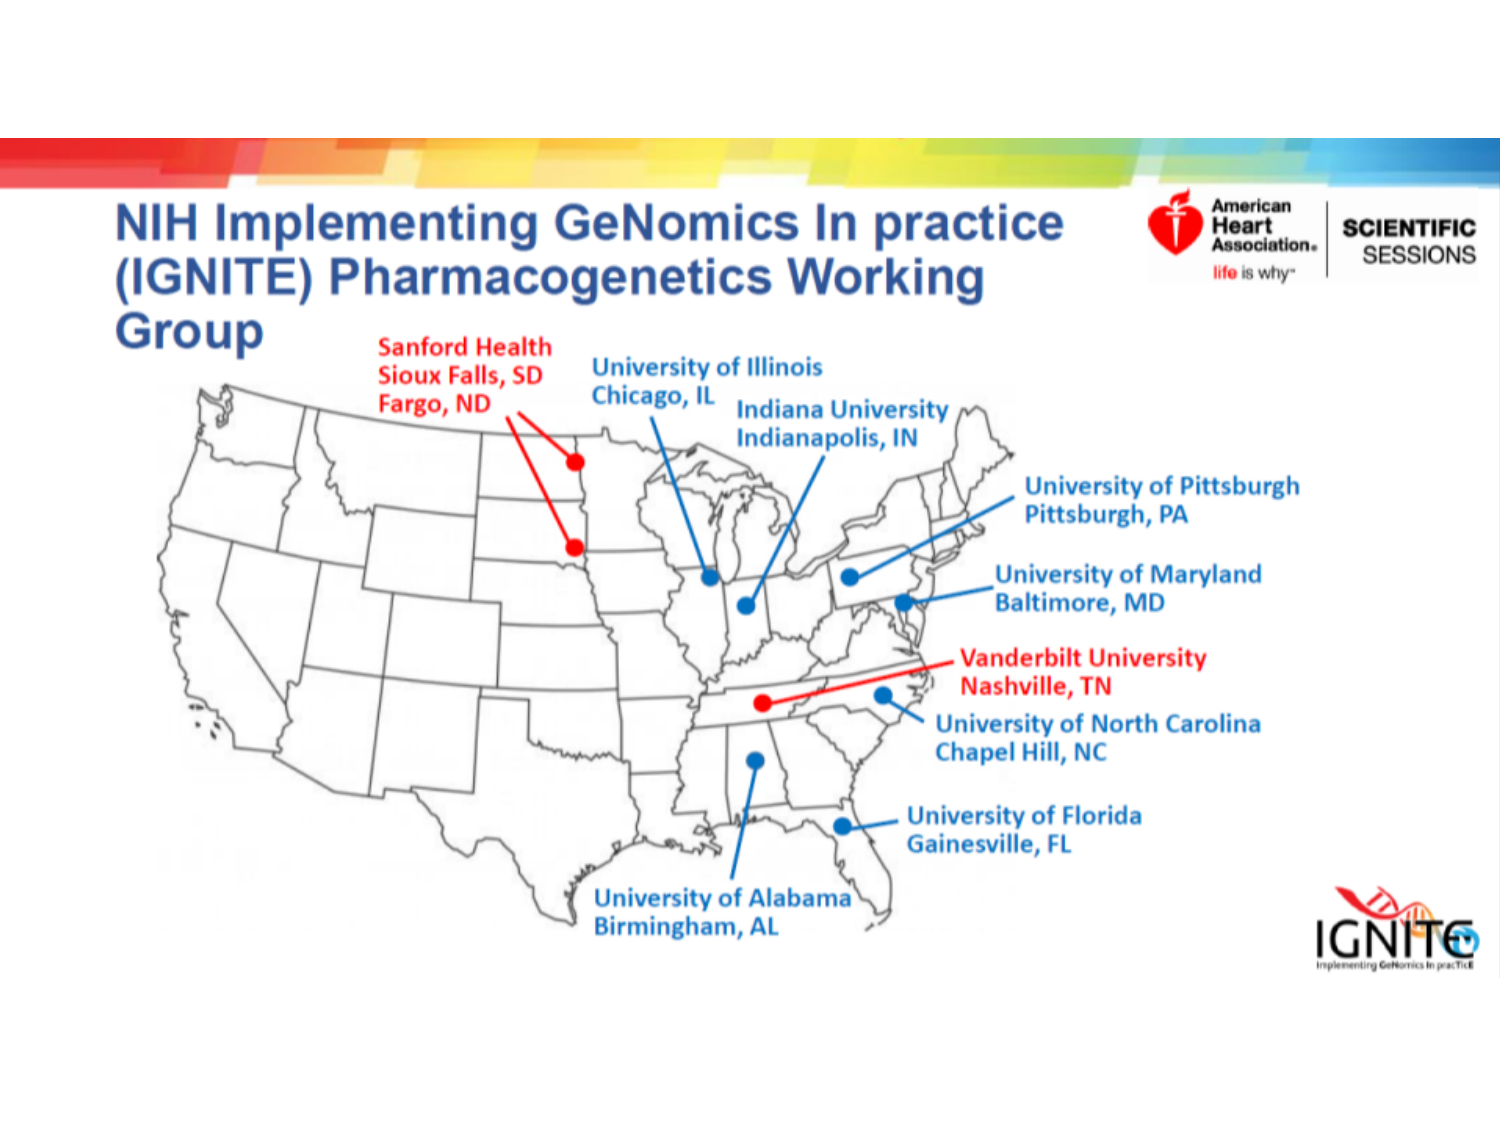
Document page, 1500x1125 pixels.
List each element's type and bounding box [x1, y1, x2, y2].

picture [0, 138, 1500, 978]
